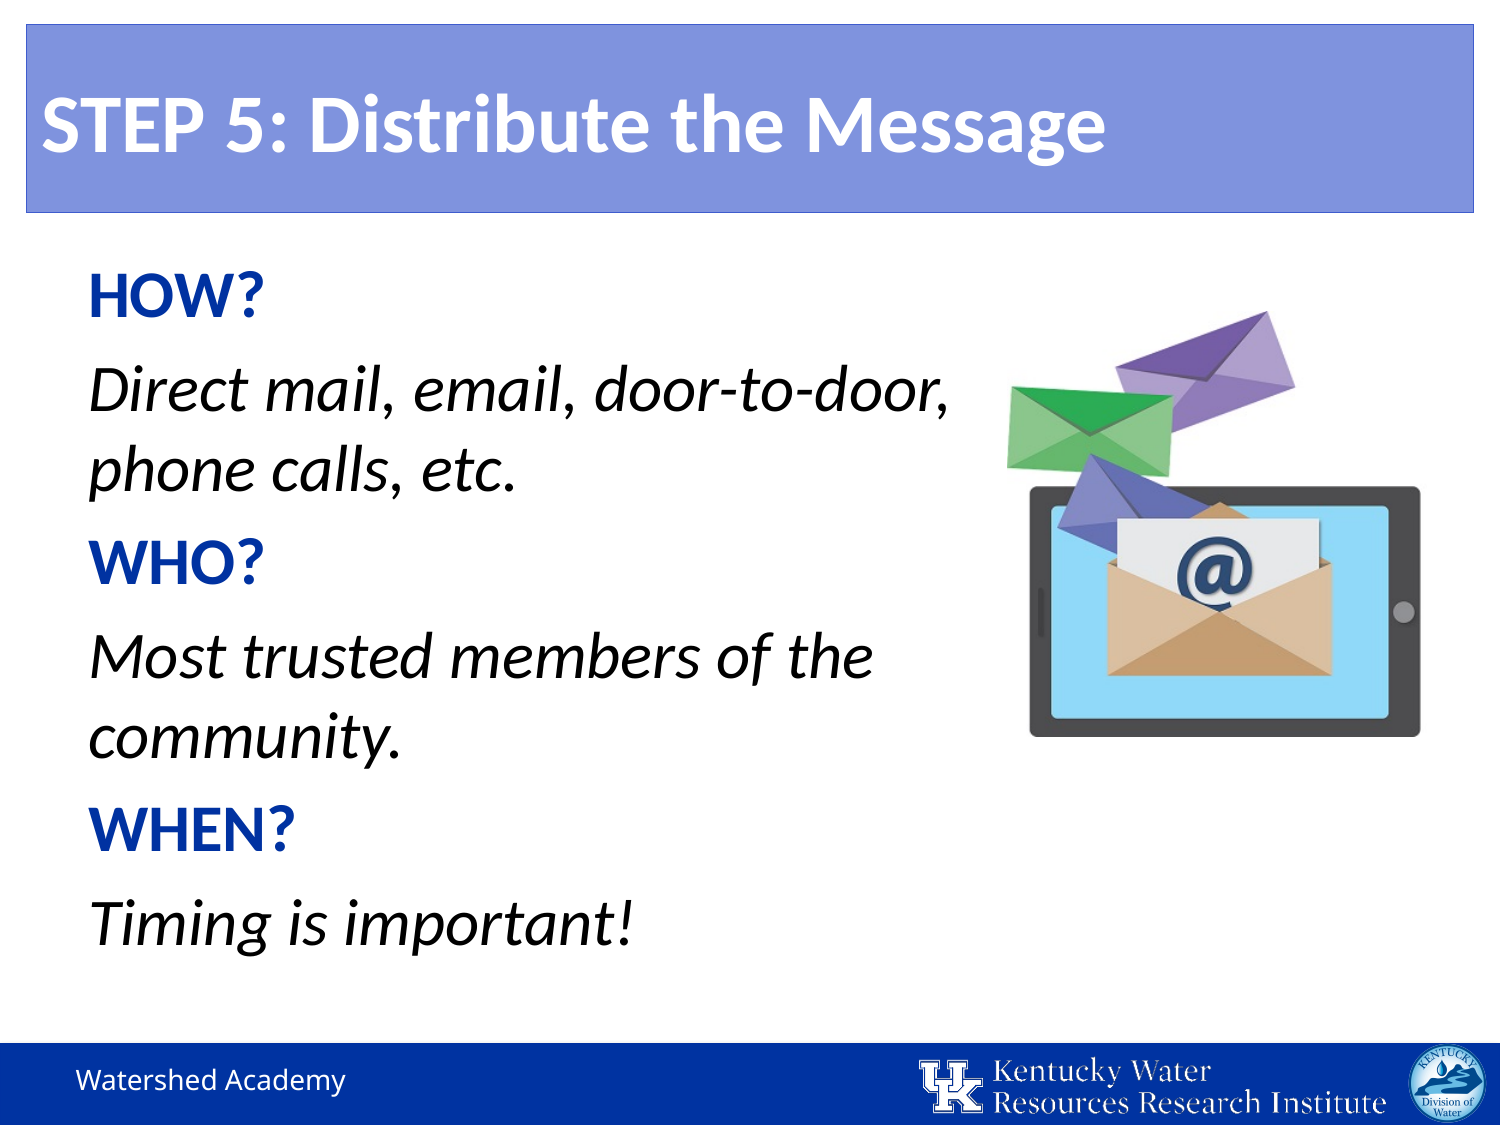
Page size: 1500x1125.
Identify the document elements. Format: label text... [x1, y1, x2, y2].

text_box STEP 5: Distribute the Message [26, 24, 1474, 213]
picture [909, 1048, 1401, 1123]
list HOW? Direct mail, email, door-to-door, phone calls, etc. WHO? Most trusted members of the community. WHEN? Timing is important! [73, 243, 995, 1059]
picture [1007, 311, 1428, 738]
picture [1408, 1043, 1487, 1123]
